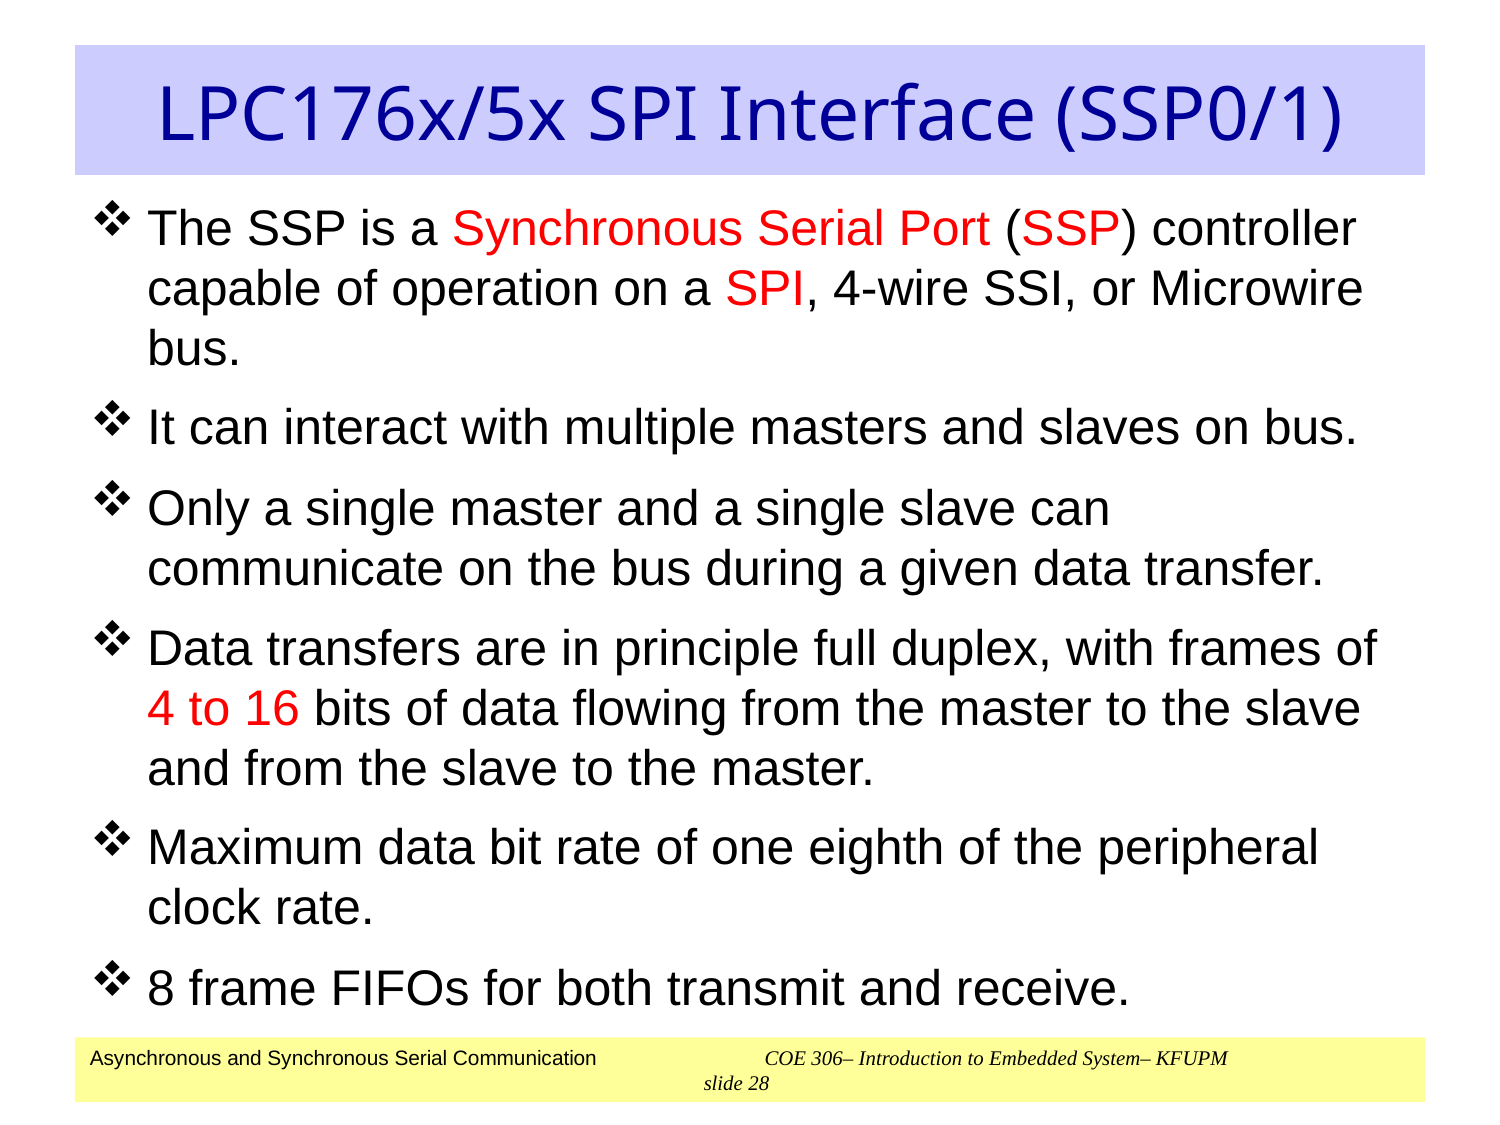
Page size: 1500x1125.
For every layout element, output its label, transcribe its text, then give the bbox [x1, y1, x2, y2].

list The SSP is a Synchronous Serial Port (SSP) controller capable of operation on a SPI, 4-wire SSI, or Microwire bus. It can interact with multiple masters and slaves on bus. Only a single master and a single slave can communicate on the bus during a given data transfer. Data transfers are in principle full duplex, with frames of 4 to 16 bits of data flowing from the master to the slave and from the slave to the master. Maximum data bit rate of one eighth of the peripheral clock rate. 8 frame FIFOs for both transmit and receive. [75, 187, 1425, 1032]
title LPC176x/5x SPI Interface (SSP0/1) [75, 45, 1425, 175]
